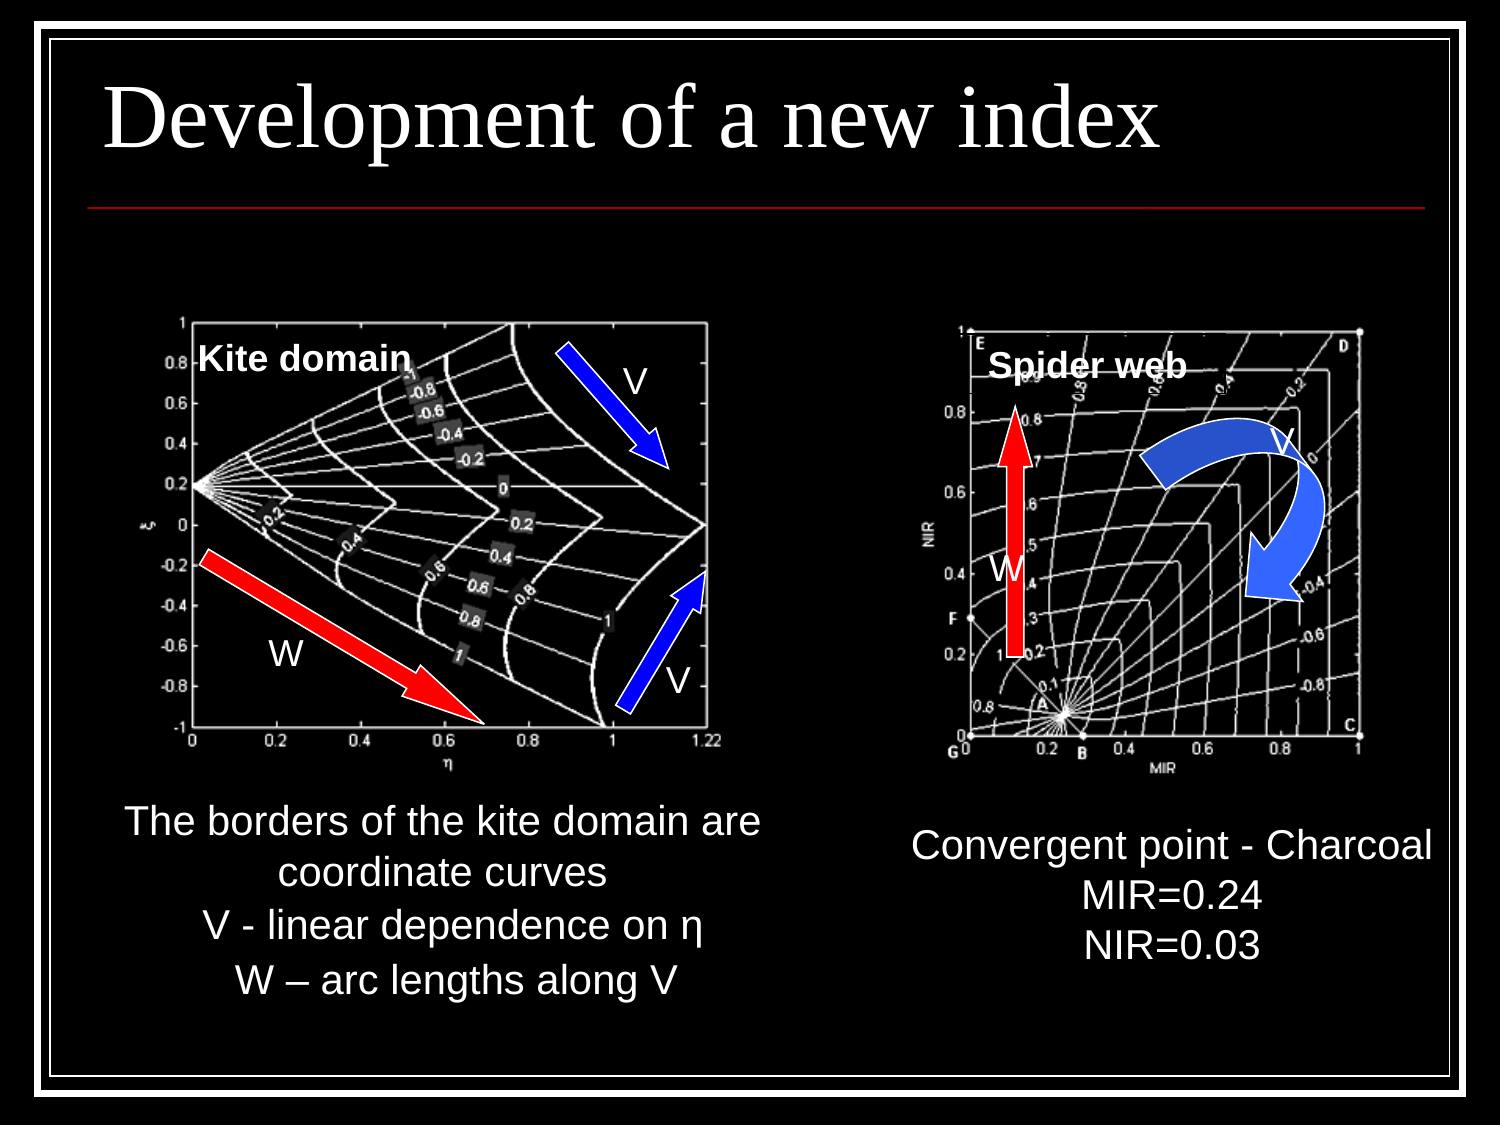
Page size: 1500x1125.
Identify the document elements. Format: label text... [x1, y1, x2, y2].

text_box The borders of the kite domain are coordinate curves [64, 786, 821, 902]
picture [903, 323, 1379, 776]
title Development of a new index [87, 54, 1426, 174]
text_box Convergent point - Charcoal MIR=0.24 NIR=0.03 [891, 810, 1453, 976]
picture [123, 313, 736, 776]
text_box W – arc lengths along V [220, 945, 694, 1011]
text_box V - linear dependence on η [187, 902, 719, 956]
